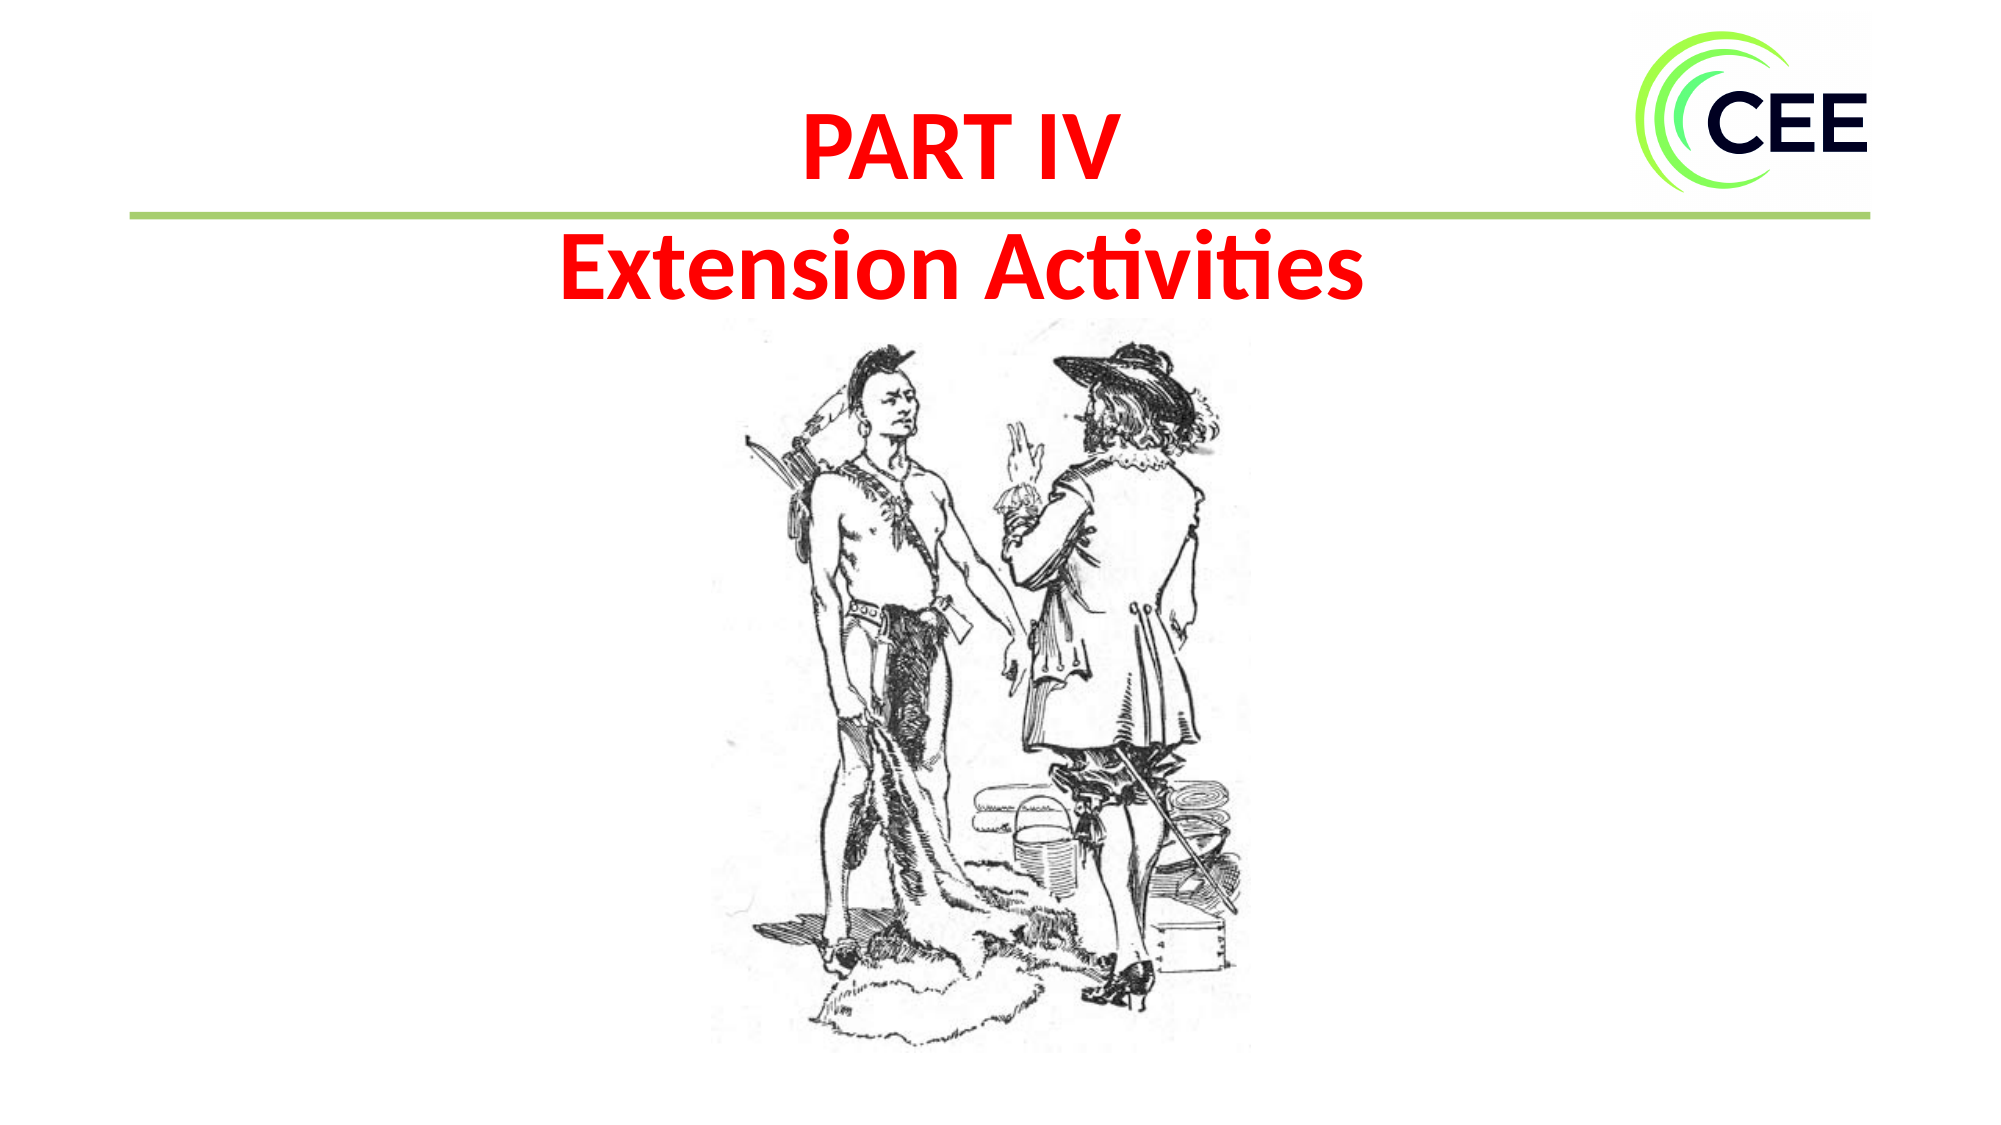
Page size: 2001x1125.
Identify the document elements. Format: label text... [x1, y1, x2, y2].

picture [1630, 11, 1872, 212]
picture [711, 318, 1251, 1053]
text_box PART IV Extension Activities [503, 72, 1421, 327]
